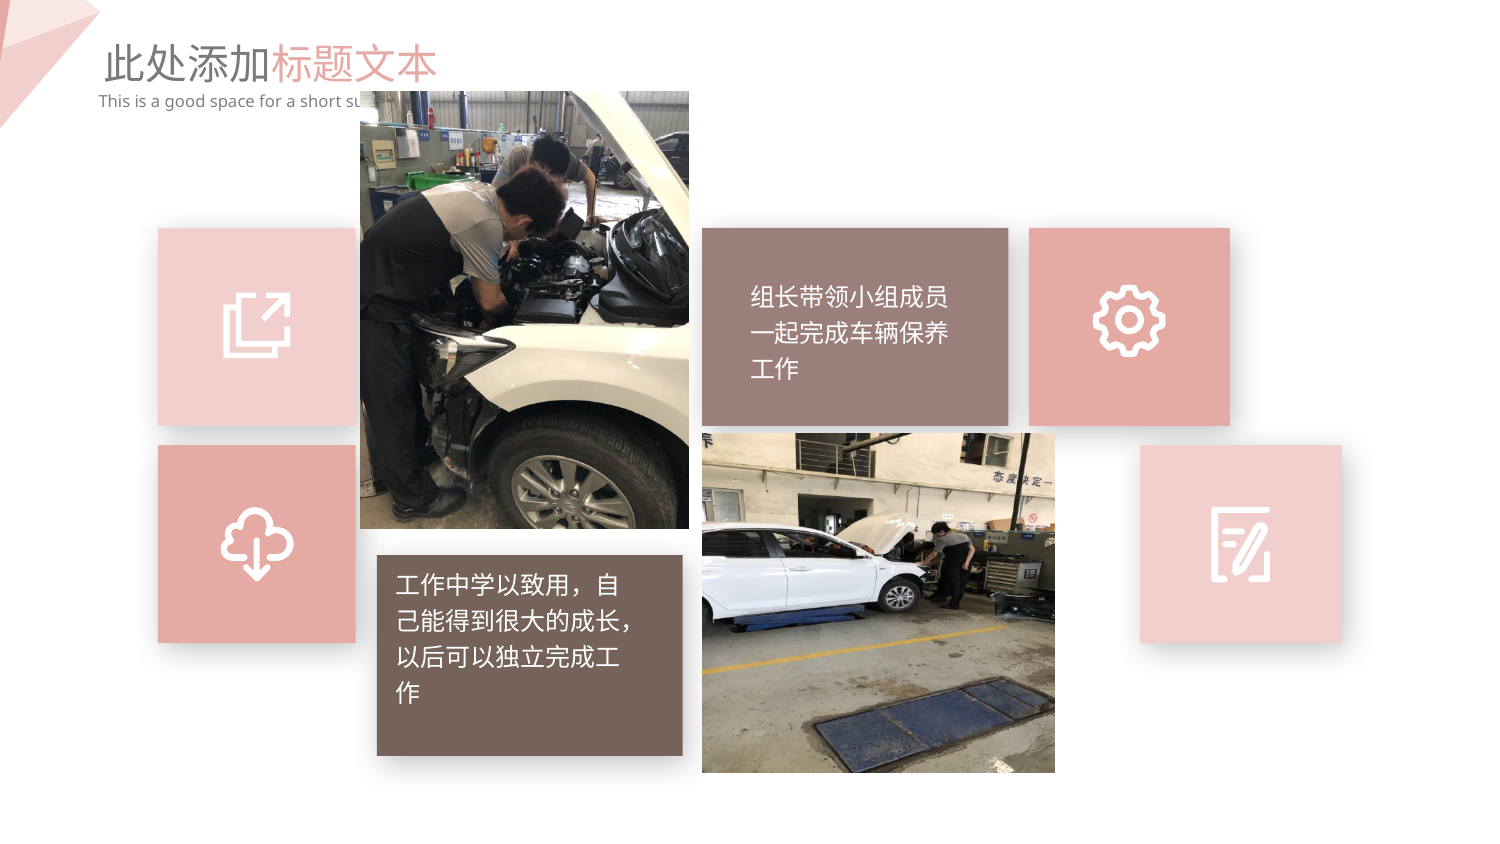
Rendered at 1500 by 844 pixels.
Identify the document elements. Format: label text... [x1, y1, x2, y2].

picture [359, 90, 689, 529]
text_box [0, 0, 101, 131]
picture [702, 433, 1055, 774]
text_box [700, 226, 1011, 428]
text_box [1092, 284, 1166, 358]
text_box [1211, 506, 1271, 583]
text_box [375, 553, 685, 758]
text_box 工作中学以致用，自己能得到很大的成长，以后可以独立完成工作 [395, 563, 644, 708]
text_box 此处添加标题文本 [104, 30, 454, 89]
text_box [156, 226, 354, 428]
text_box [220, 506, 294, 582]
text_box [156, 443, 358, 645]
text_box 组长带领小组成员一起完成车辆保养工作 [750, 275, 975, 384]
text_box [1027, 226, 1232, 428]
text_box [1138, 443, 1344, 645]
text_box This is a good space for a short subtitle [104, 83, 420, 119]
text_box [223, 292, 291, 359]
